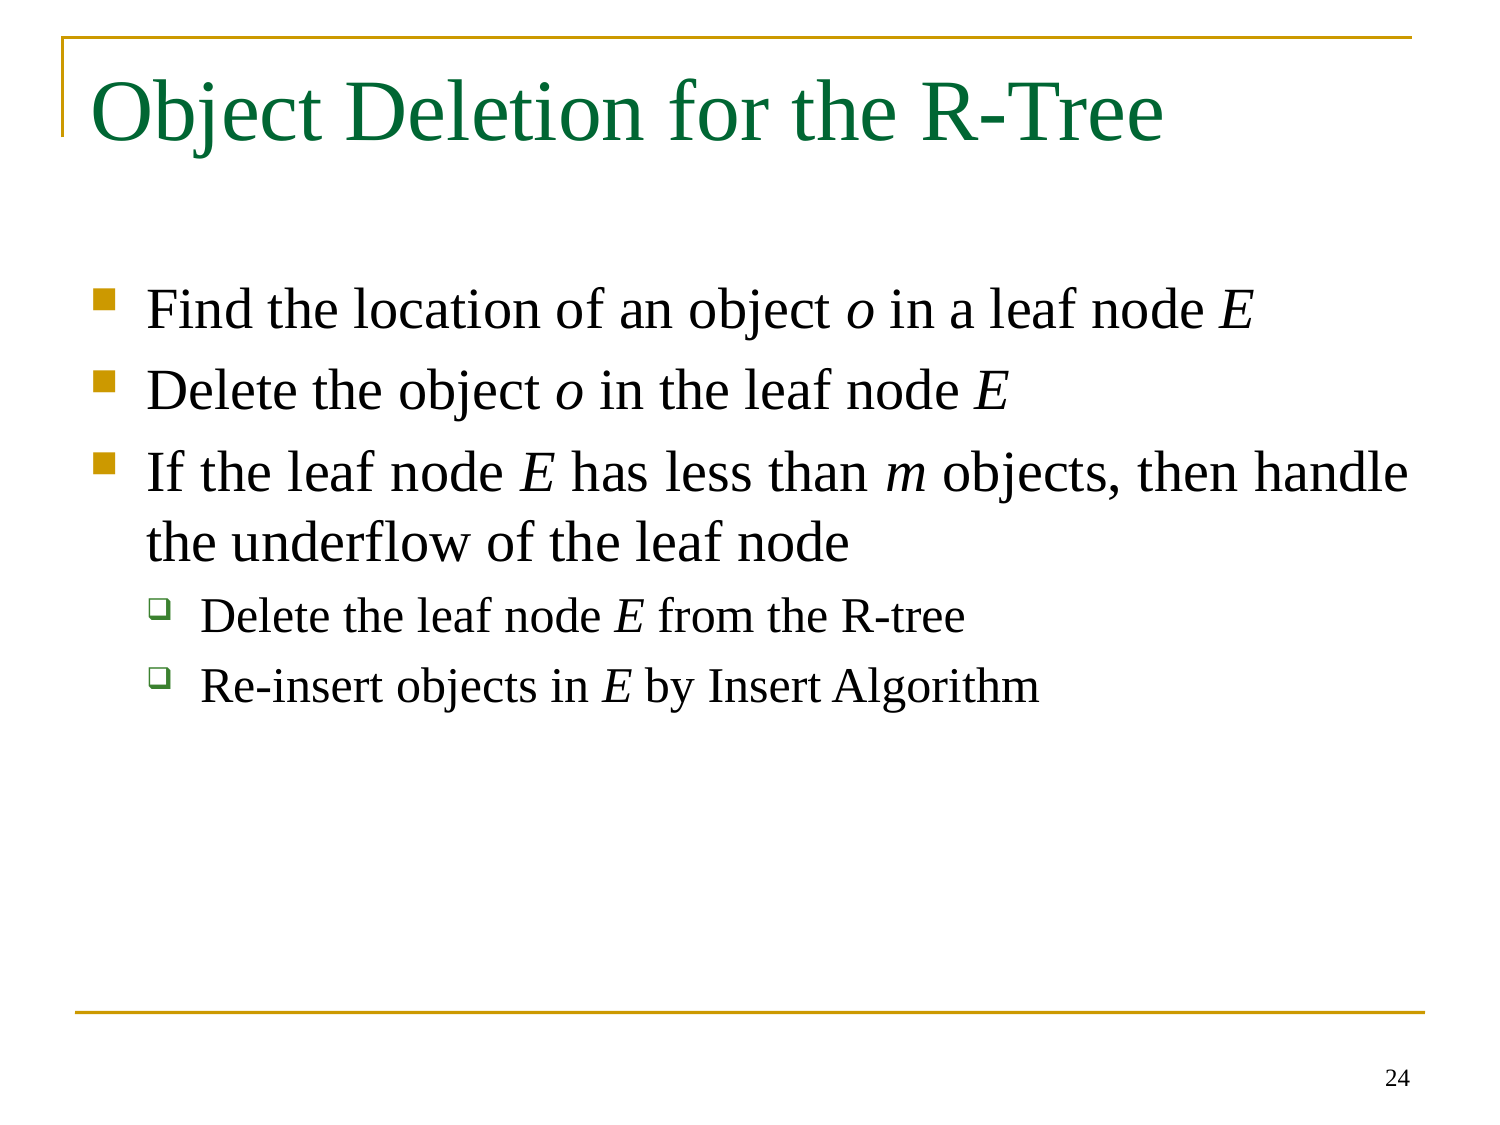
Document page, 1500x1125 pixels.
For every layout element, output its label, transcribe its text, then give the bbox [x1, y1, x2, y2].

title Object Deletion for the R-Tree [75, 45, 1425, 233]
list Find the location of an object o in a leaf node E Delete the object o in the leaf node E If the leaf node E has less than m objects, then handle the underflow of the leaf node Delete the leaf node E from the R-tree Re-insert objects in E by Insert Algorithm [75, 262, 1425, 1006]
slide_number 24 [1074, 1024, 1425, 1100]
